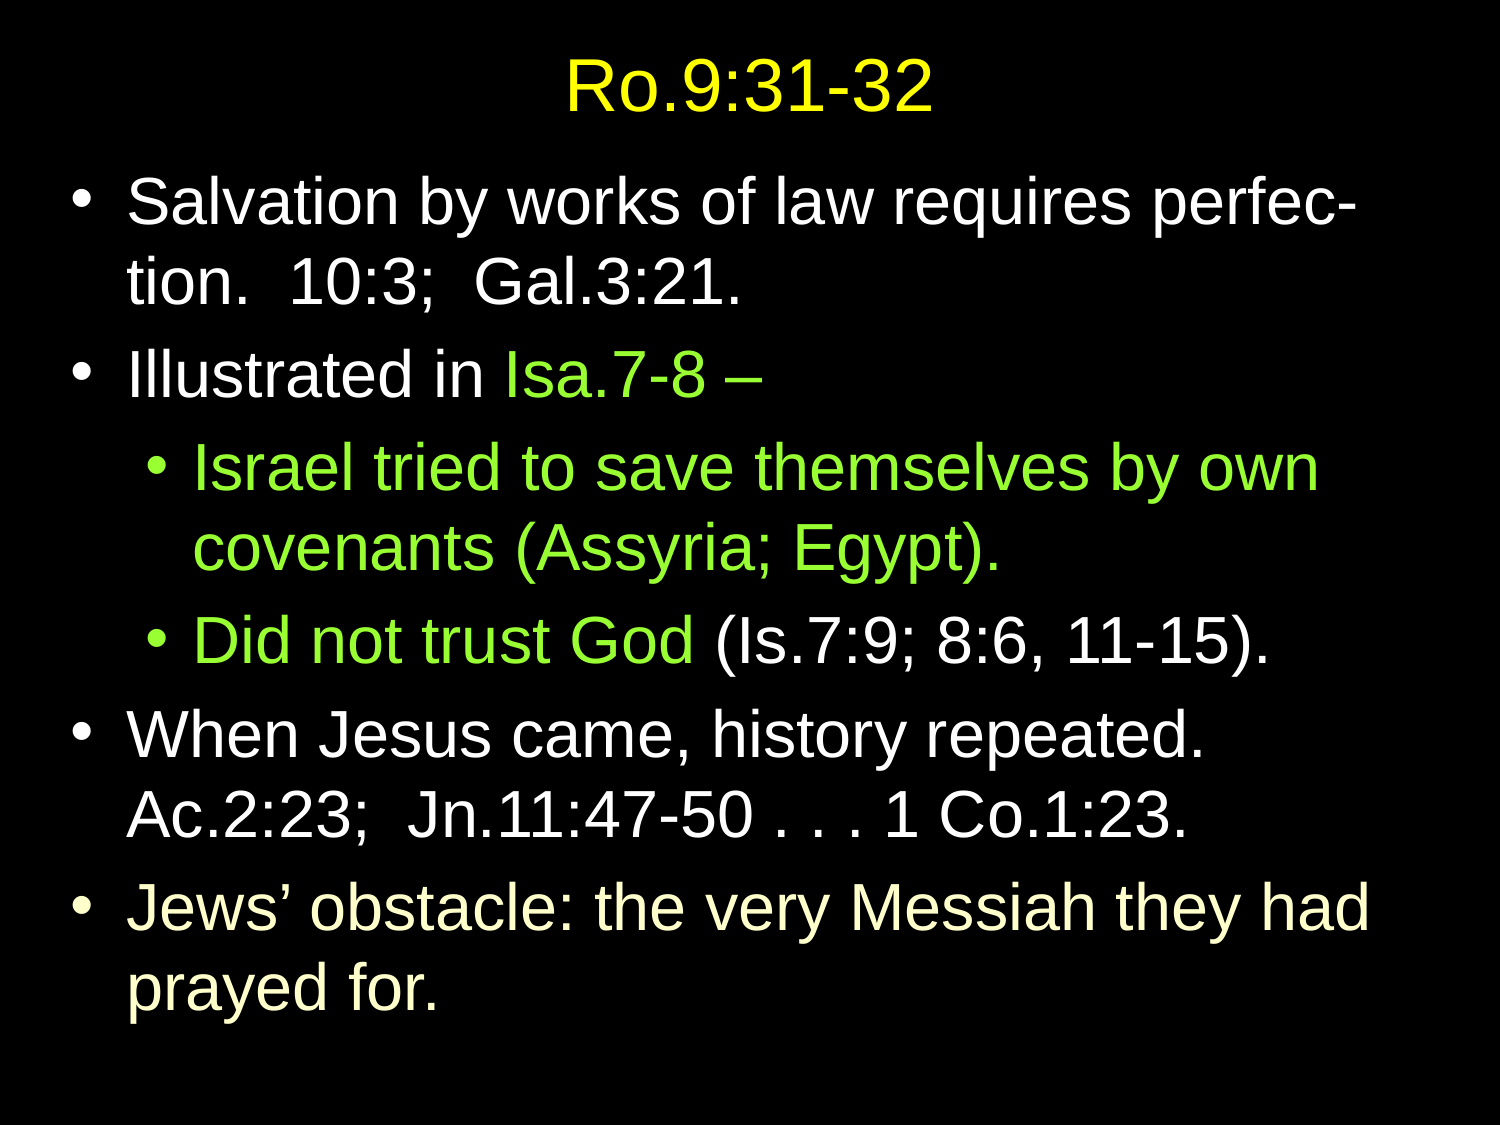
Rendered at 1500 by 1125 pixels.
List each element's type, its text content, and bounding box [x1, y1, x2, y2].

title Ro.9:31-32 [75, 12, 1425, 149]
list Salvation by works of law requires perfec-tion. 10:3; Gal.3:21. Illustrated in Isa.7-8 – Israel tried to save themselves by own covenants (Assyria; Egypt). Did not trust God (Is.7:9; 8:6, 11-15). When Jesus came, history repeated. Ac.2:23; Jn.11:47-50 . . . 1 Co.1:23. Jews’ obstacle: the very Messiah they had prayed for. [55, 149, 1446, 1063]
